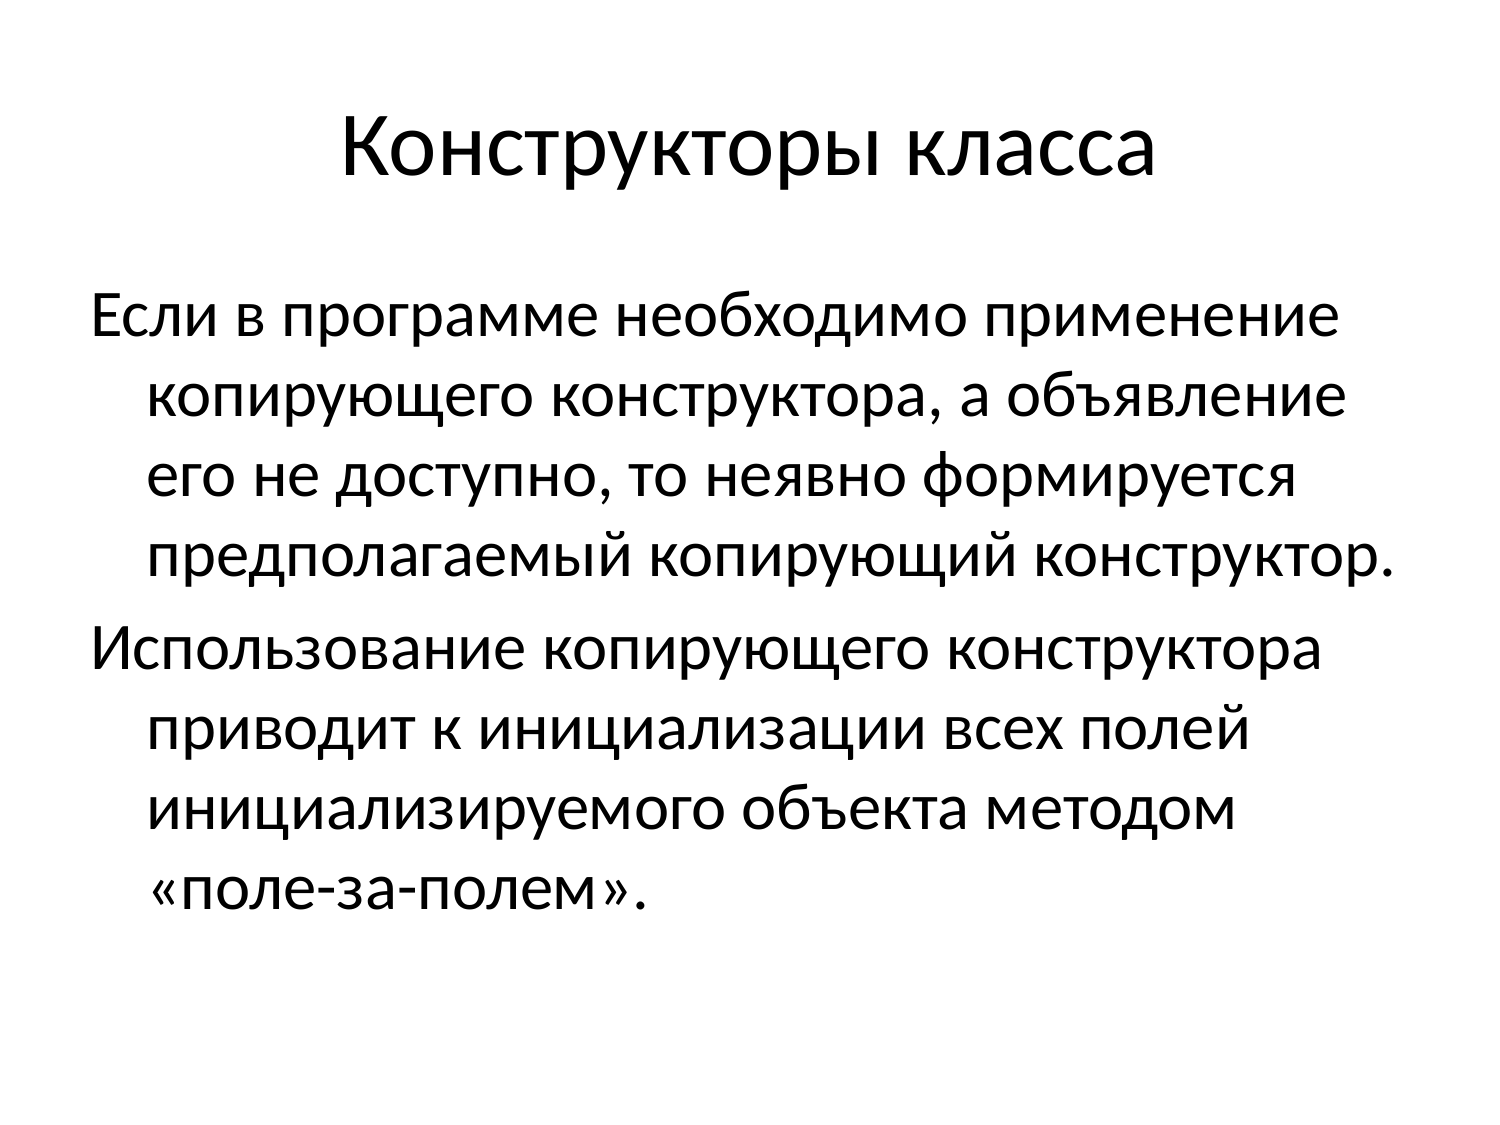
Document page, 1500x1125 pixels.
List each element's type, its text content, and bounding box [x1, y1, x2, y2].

list Если в программе необходимо применение копирующего конструктора, а объявление его не доступно, то неявно формируется предполагаемый копирующий конструктор. Использование копирующего конструктора приводит к инициализации всех полей инициализируемого объекта методом «поле-за-полем». [75, 262, 1425, 1005]
title Конструкторы класса [75, 45, 1425, 233]
